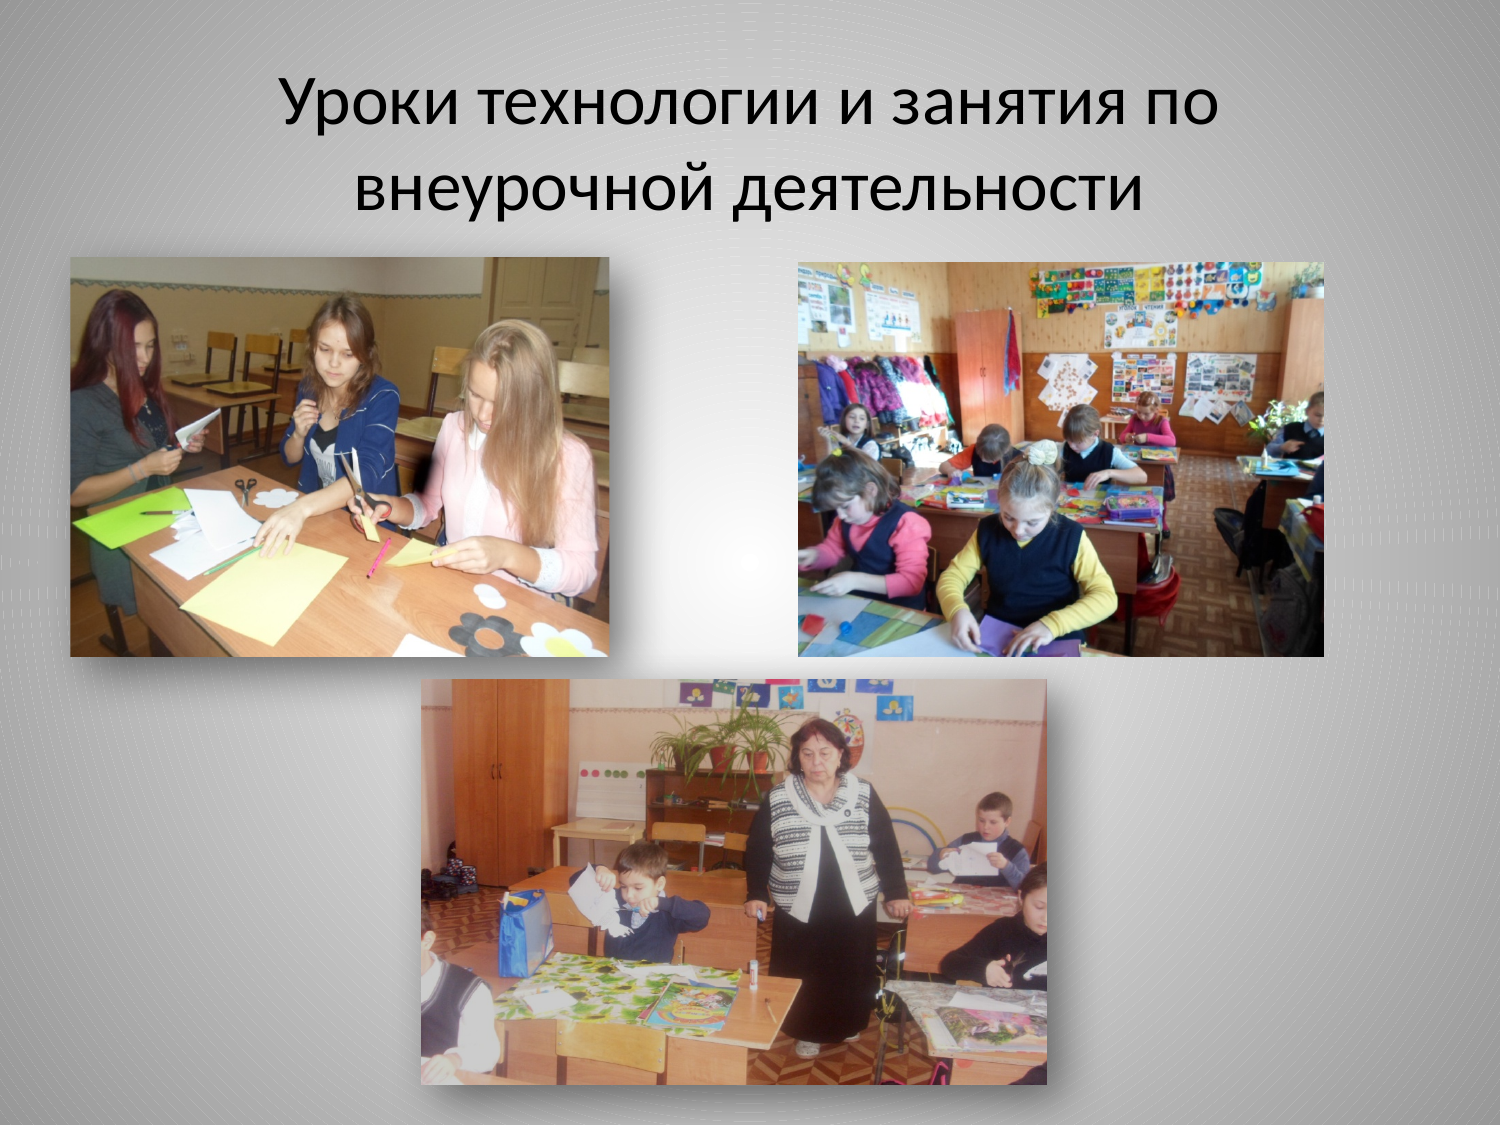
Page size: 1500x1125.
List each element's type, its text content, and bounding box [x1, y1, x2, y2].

picture [797, 262, 1324, 657]
title Уроки технологии и занятия по внеурочной деятельности [75, 45, 1425, 233]
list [70, 257, 610, 657]
picture [421, 679, 1047, 1085]
